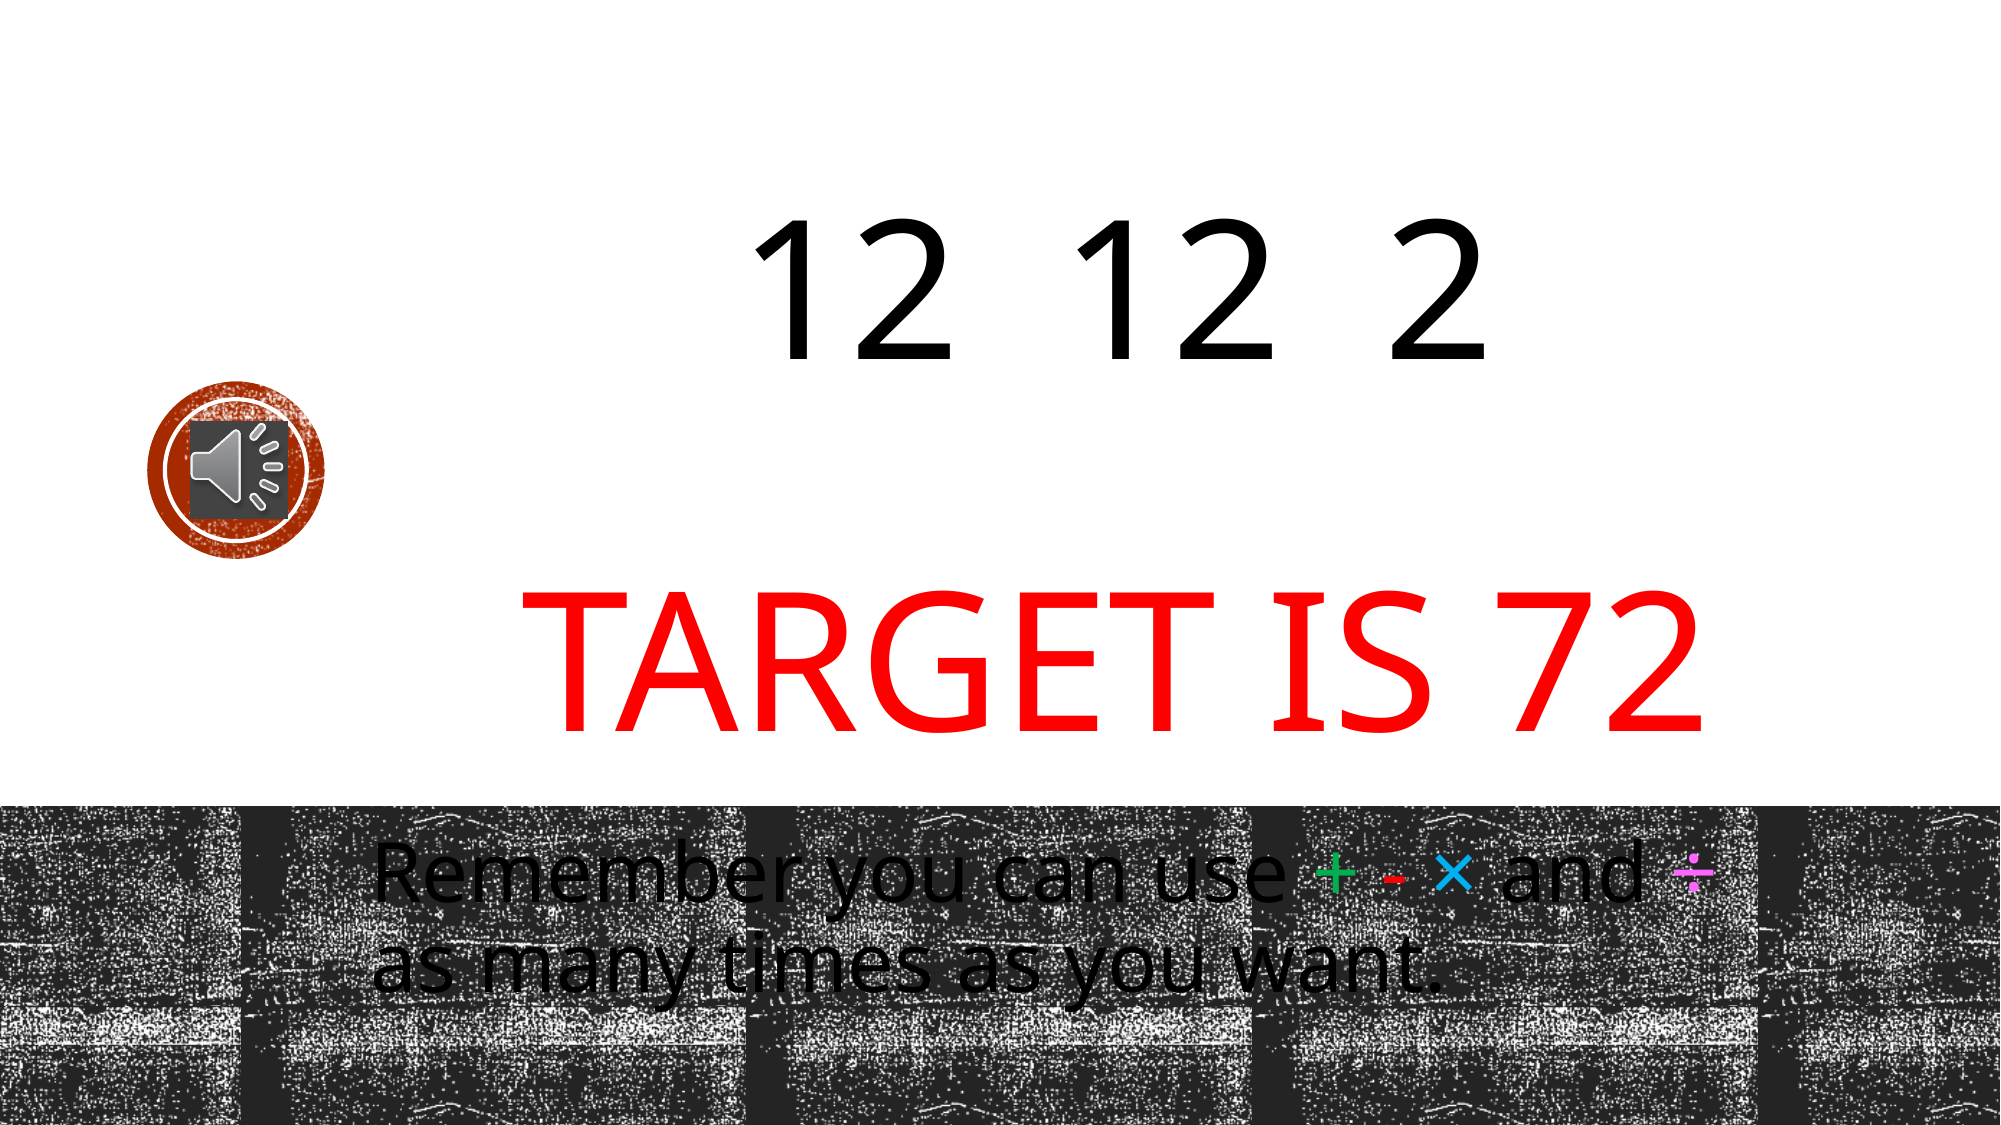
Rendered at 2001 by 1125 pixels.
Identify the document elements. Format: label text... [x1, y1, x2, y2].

list Remember you can use + - × and ÷ as many times as you want. [355, 823, 1841, 999]
picture [190, 420, 289, 519]
title 12 12 2 Target is 72 [355, 201, 1878, 779]
